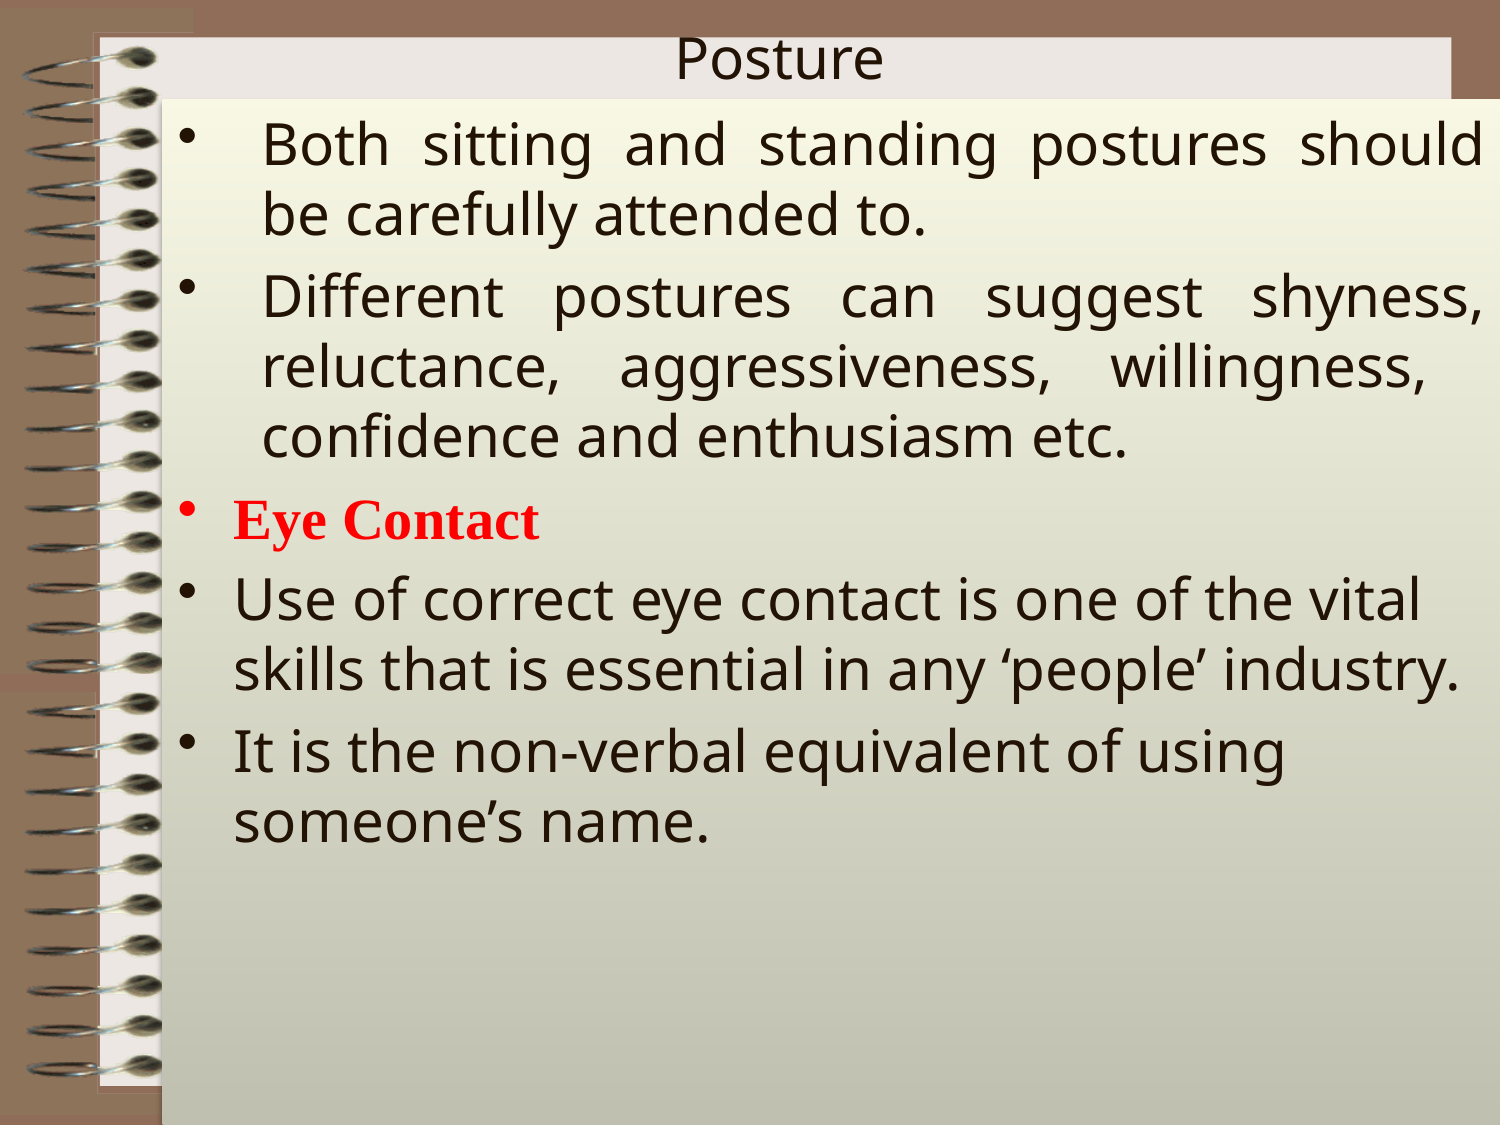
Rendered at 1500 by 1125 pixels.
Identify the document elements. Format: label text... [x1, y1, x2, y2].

picture [0, 8, 162, 674]
list Both sitting and standing postures should be carefully attended to. Different postures can suggest shyness, reluctance, aggressiveness, willingness, confidence and enthusiasm etc. Eye Contact Use of correct eye contact is one of the vital skills that is essential in any ‘people’ industry. It is the non-verbal equivalent of using someone’s name. [162, 99, 1500, 1125]
title Posture [162, 0, 1413, 99]
picture [0, 692, 162, 1115]
